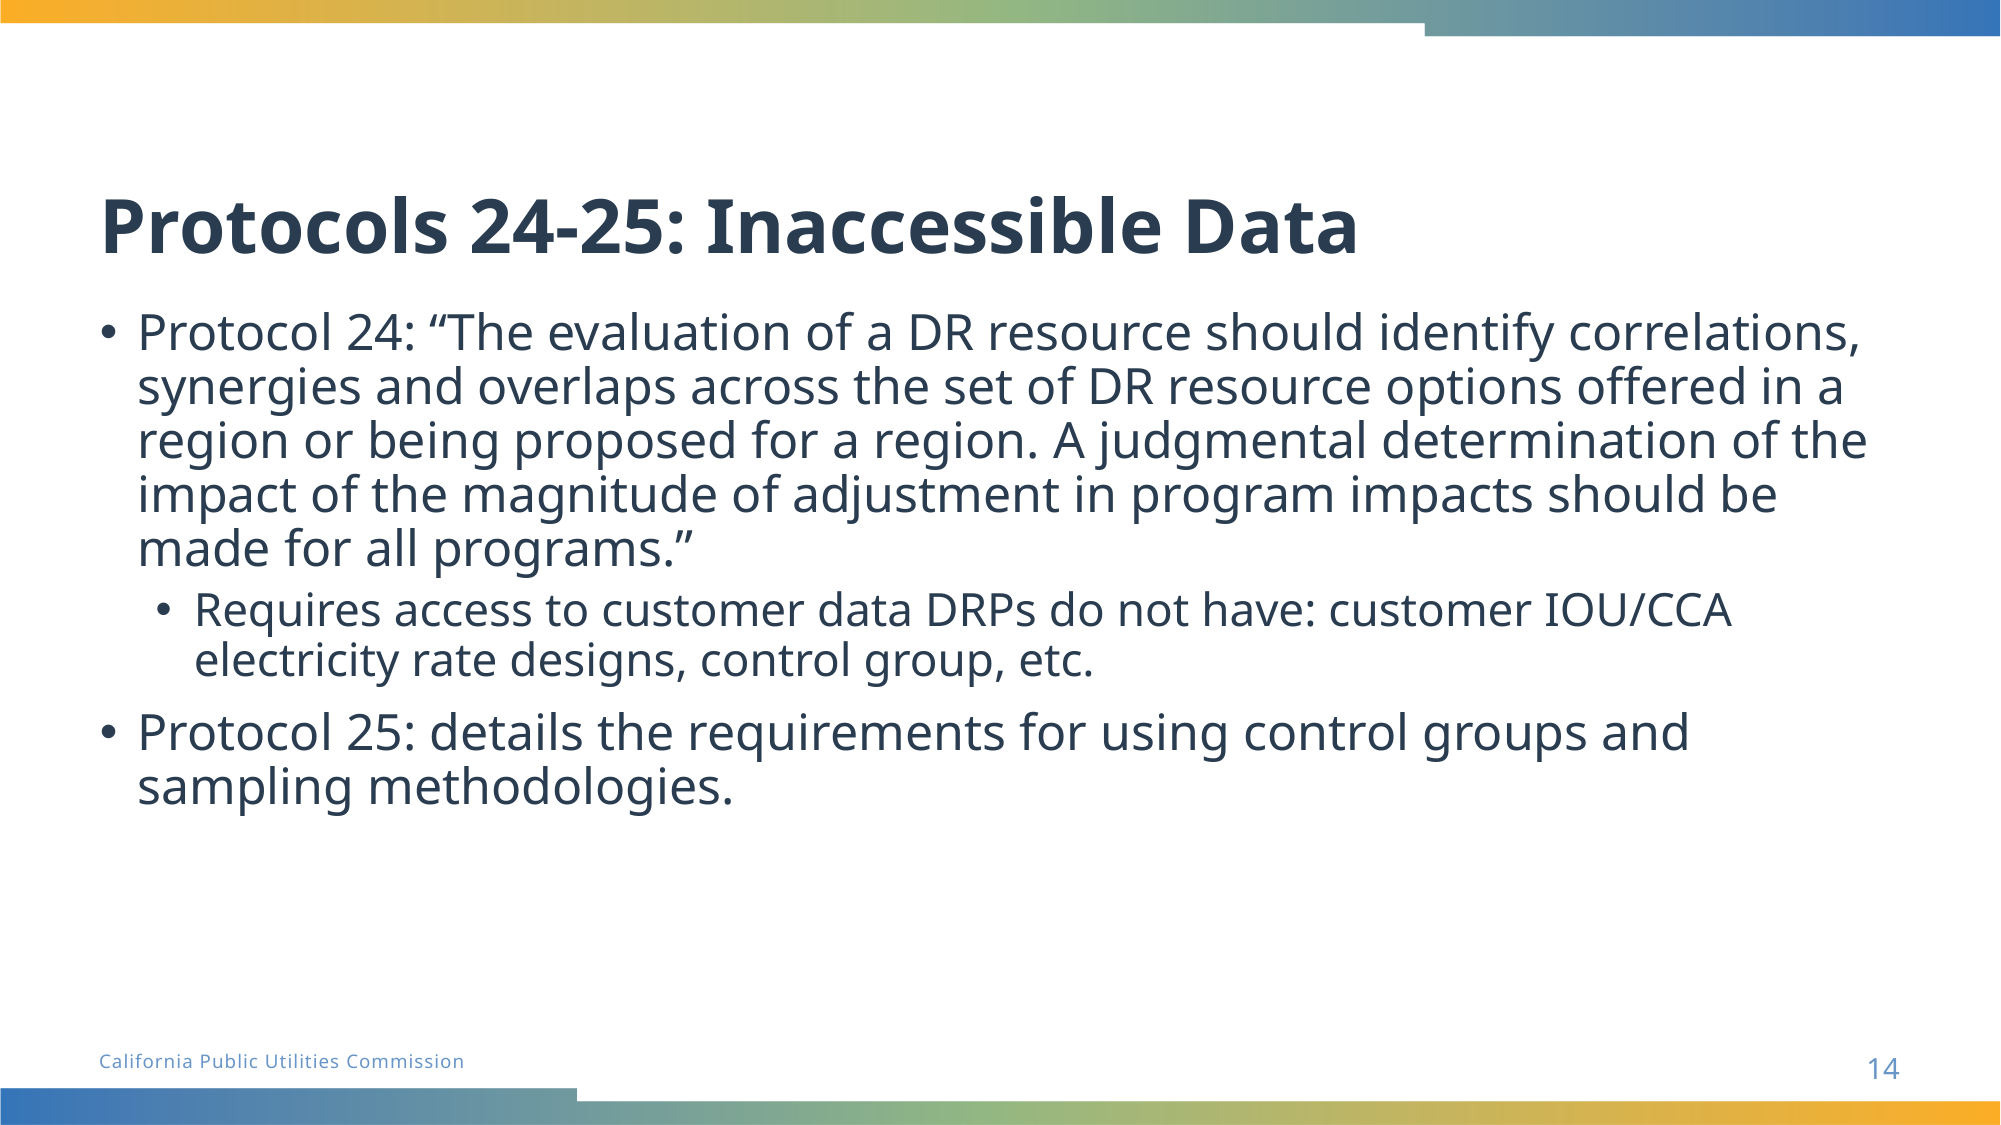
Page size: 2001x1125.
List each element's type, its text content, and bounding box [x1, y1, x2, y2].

picture [0, 0, 2001, 1125]
slide_number 14 [1837, 1050, 1900, 1080]
list Protocol 24: “The evaluation of a DR resource should identify correlations, synergies and overlaps across the set of DR resource options offered in a region or being proposed for a region. A judgmental determination of the impact of the magnitude of adjustment in program impacts should be made for all programs.” Requires access to customer data DRPs do not have: customer IOU/CCA electricity rate designs, control group, etc. Protocol 25: details the requirements for using control groups and sampling methodologies. [99, 299, 1900, 1014]
title Protocols 24-25: Inaccessible Data [99, 59, 1900, 278]
